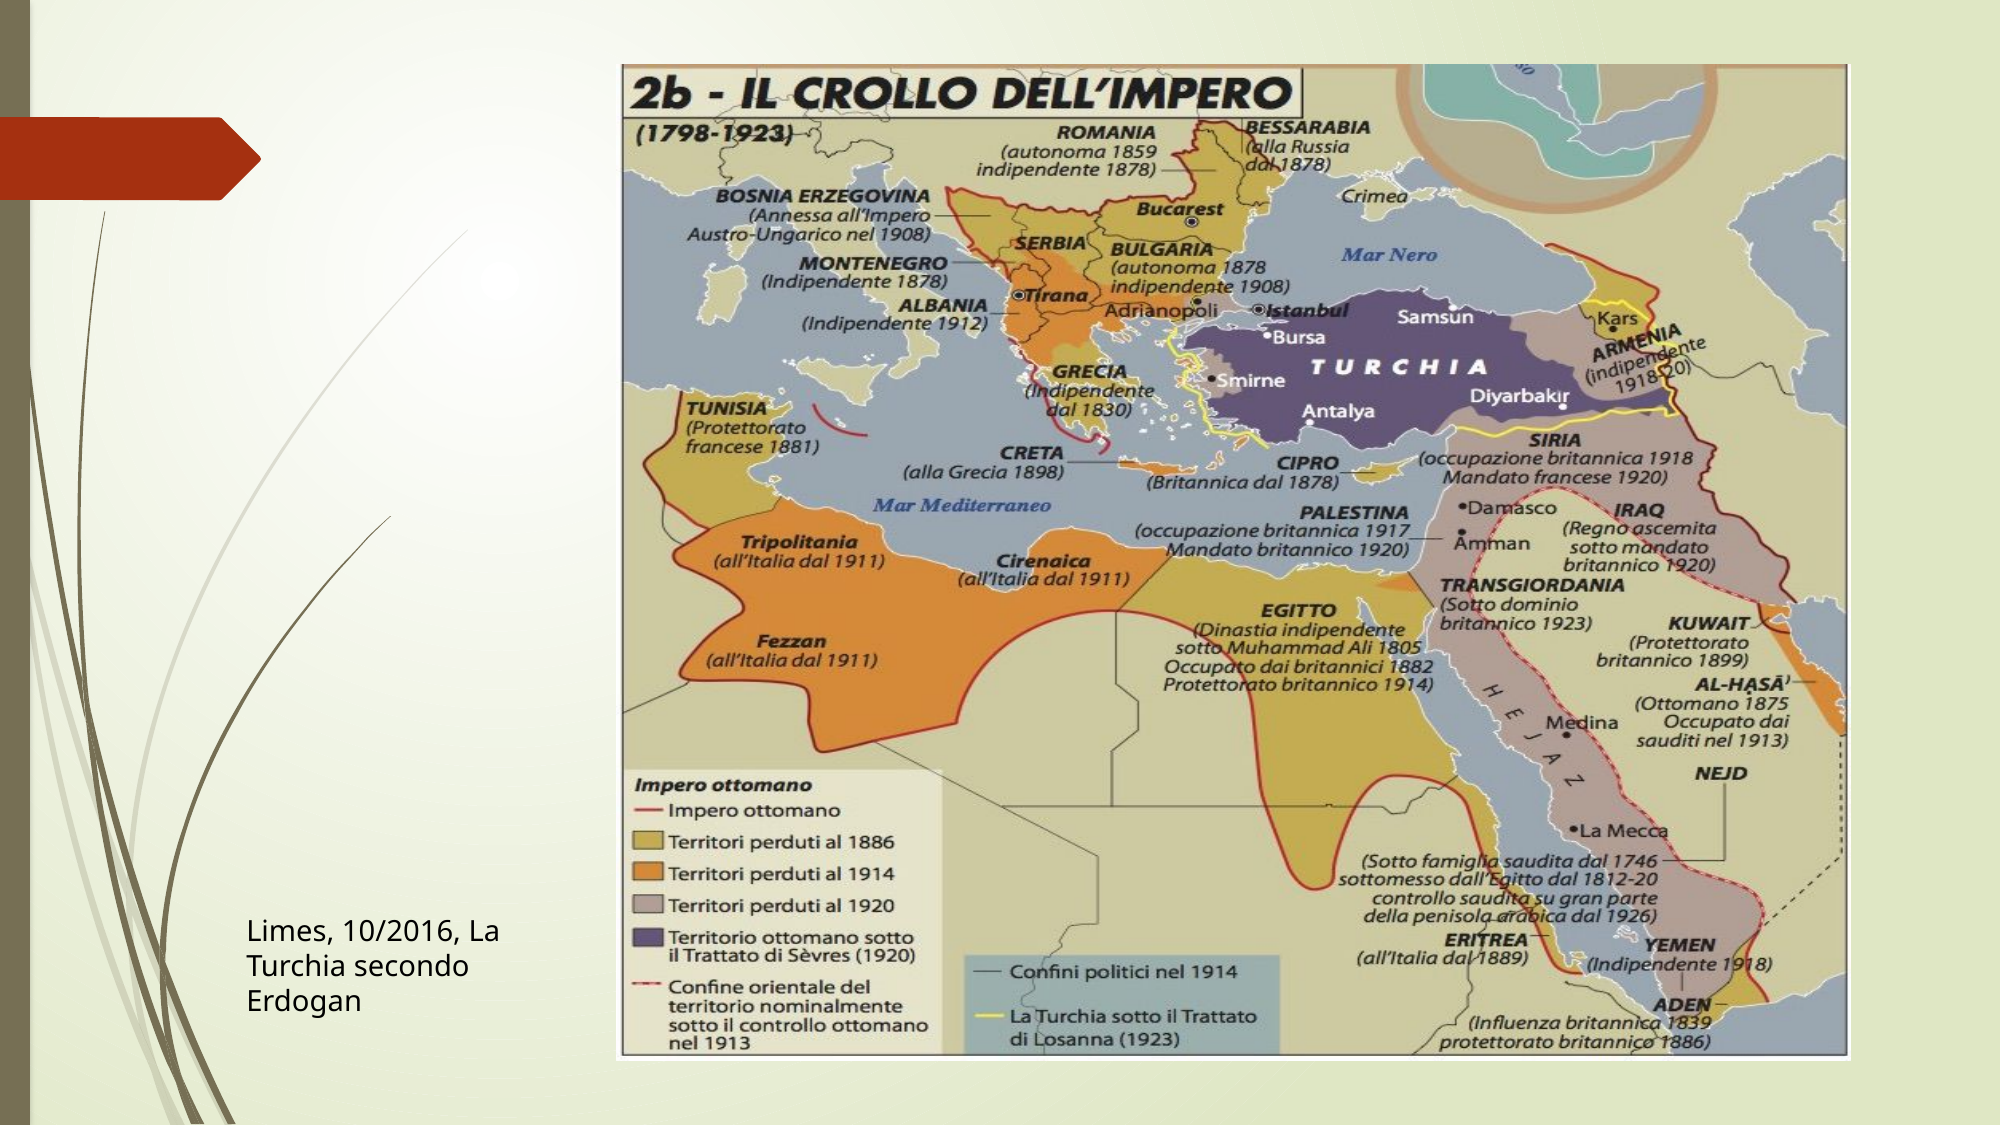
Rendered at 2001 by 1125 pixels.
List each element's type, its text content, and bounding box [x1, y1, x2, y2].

text_box Limes, 10/2016, La Turchia secondo Erdogan [231, 905, 516, 1025]
picture [616, 64, 1851, 1061]
